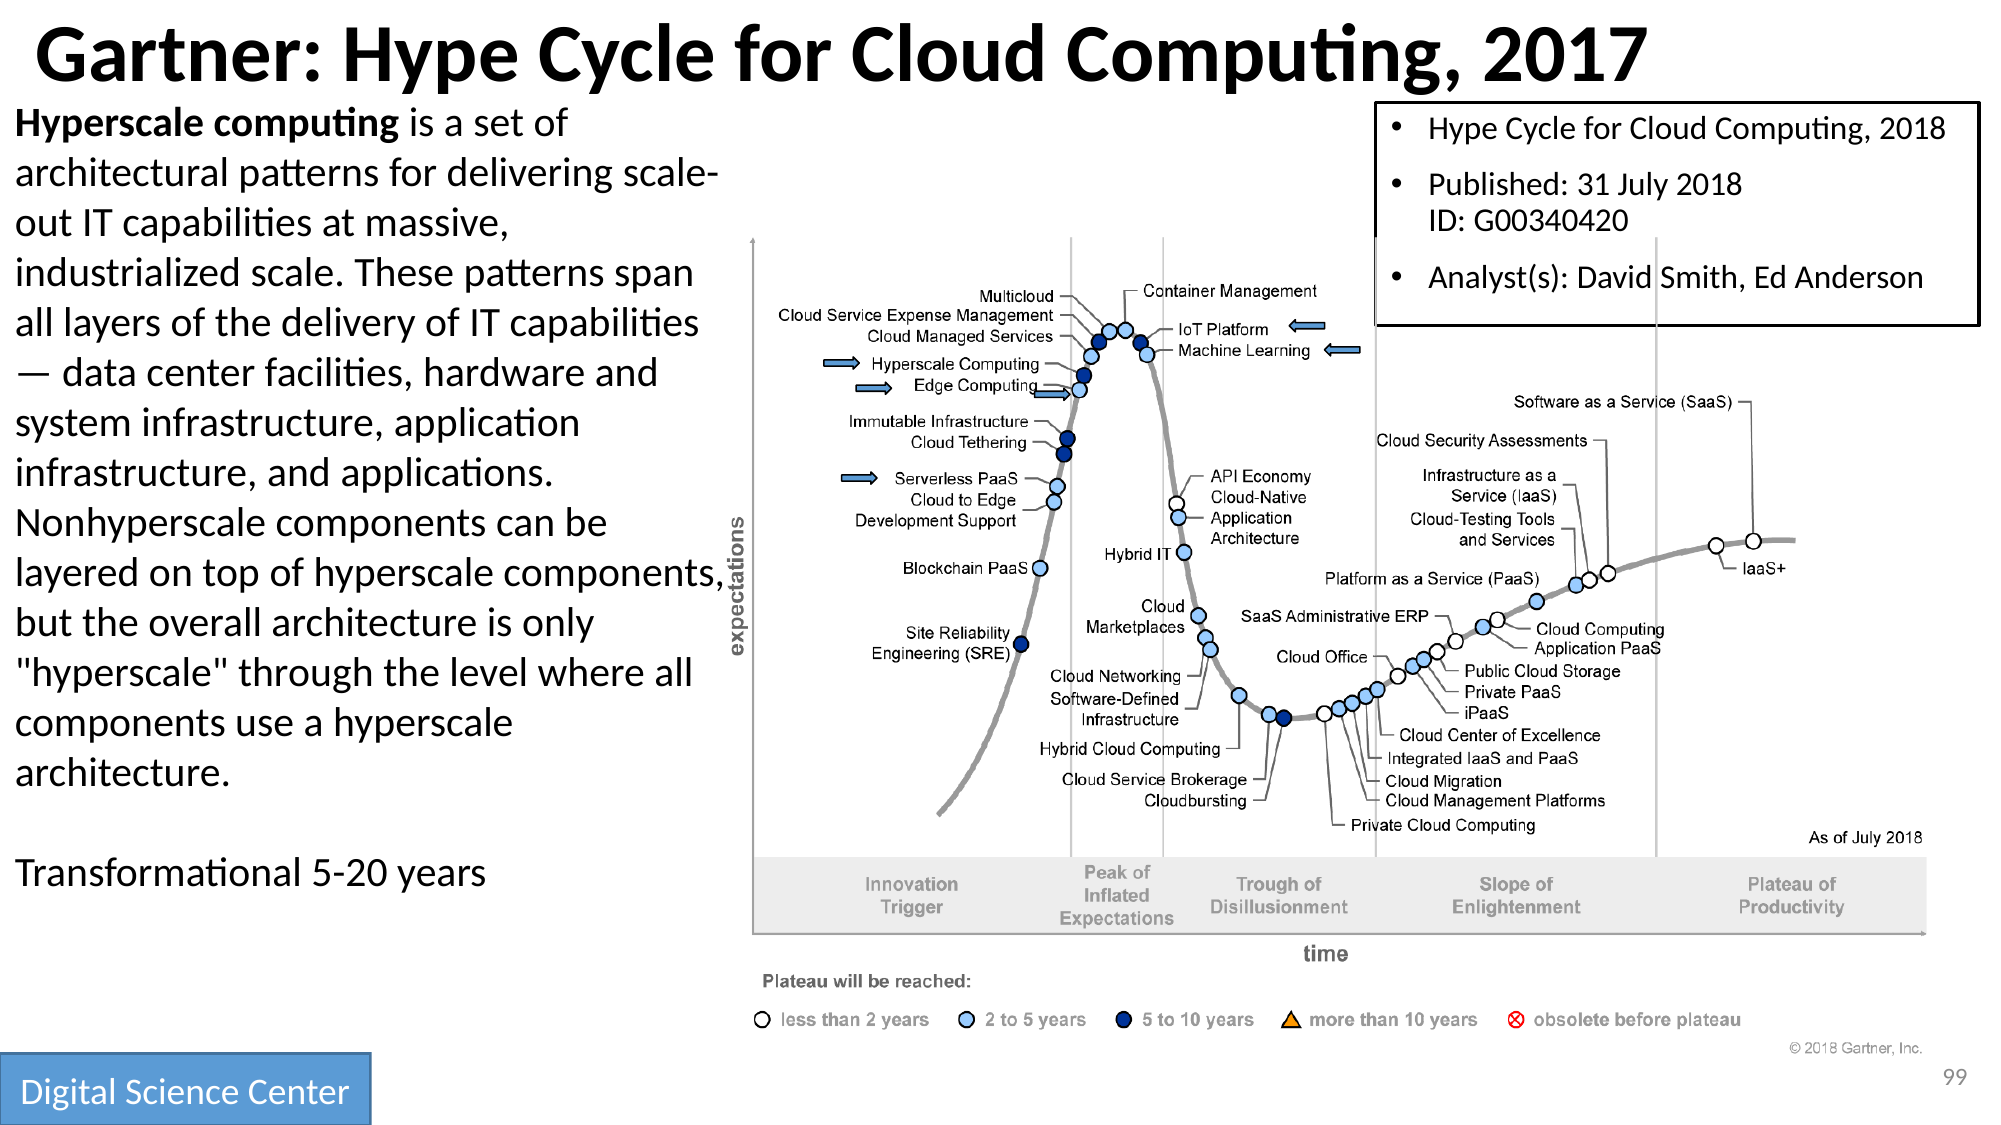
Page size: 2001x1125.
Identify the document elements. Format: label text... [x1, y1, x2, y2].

slide_number 99 [1803, 1045, 1983, 1105]
list Hype Cycle for Cloud Computing, 2018 Published: 31 July 2018 ID: G00340420 Analyst(s): David Smith, Ed Anderson [1375, 102, 1980, 326]
title Gartner: Hype Cycle for Cloud Computing, 2017 [20, 0, 1701, 109]
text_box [721, 233, 1927, 1057]
text_box Hyperscale computing is a set of architectural patterns for delivering scale-out IT capabilities at massive, industrialized scale. These patterns span all layers of the delivery of IT capabilities — data center facilities, hardware and system infrastructure, application infrastructure, and applications. Nonhyperscale components can be layered on top of hyperscale components, but the overall architecture is only "hyperscale" through the level where all components use a hyperscale architecture. Transformational 5-20 years [0, 87, 748, 903]
